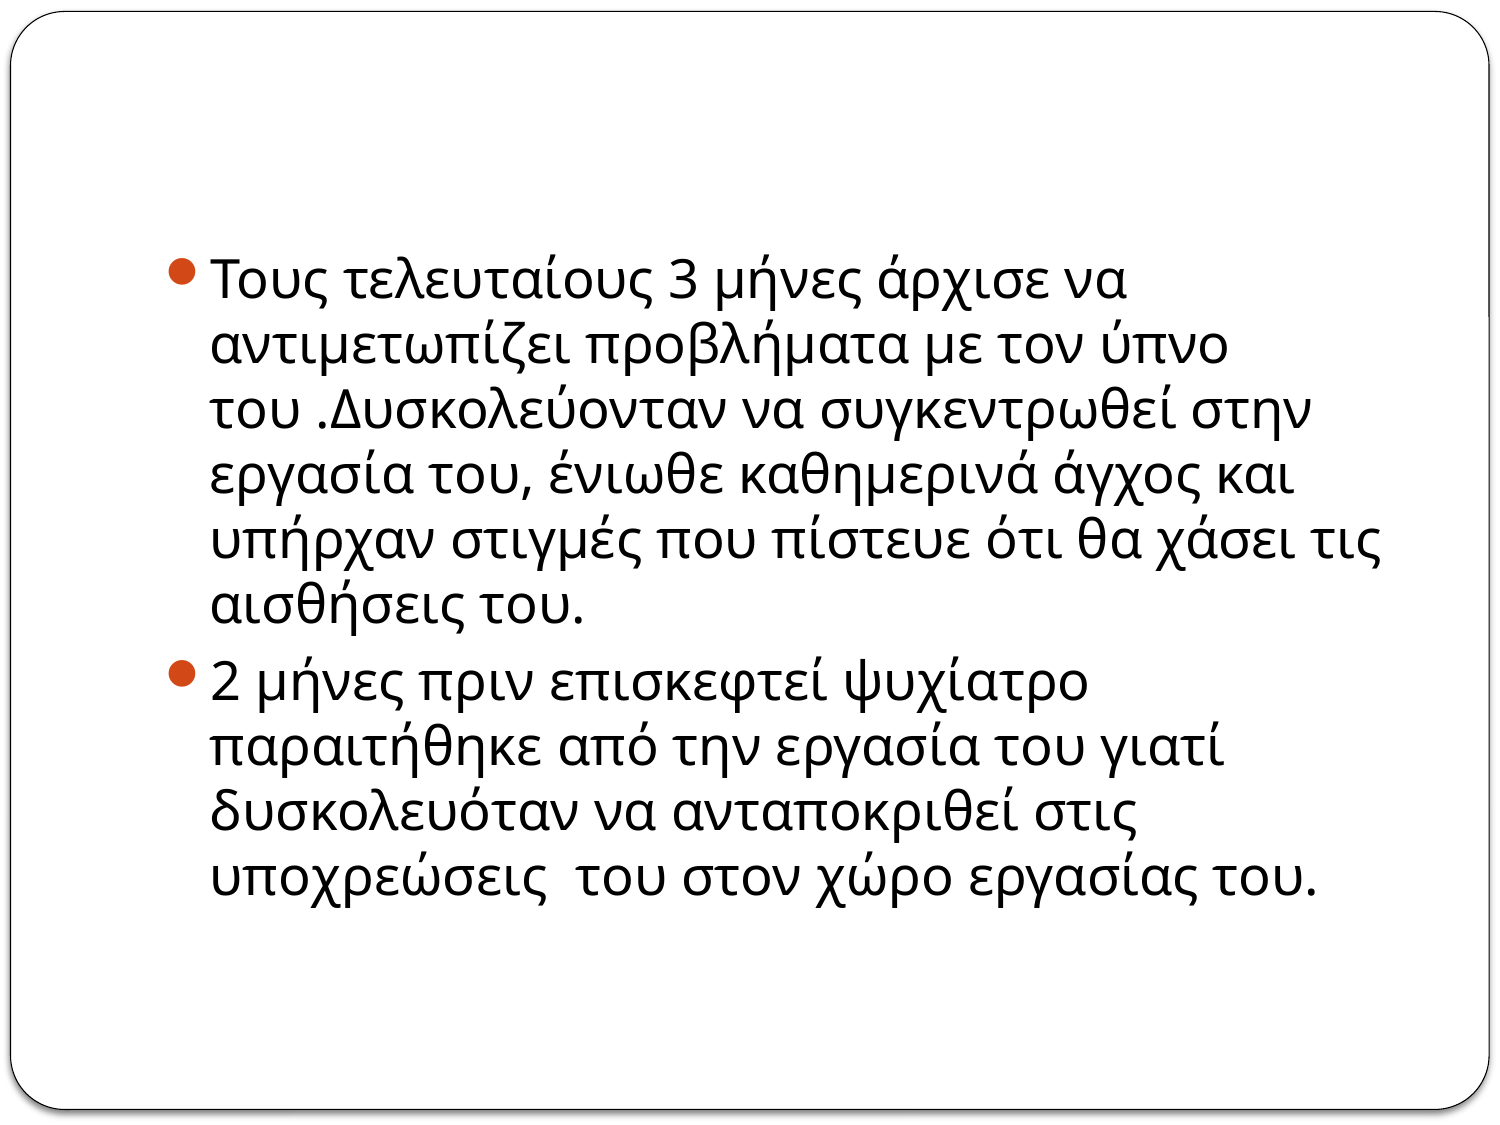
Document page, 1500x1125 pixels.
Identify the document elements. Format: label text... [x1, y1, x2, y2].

list Τους τελευταίους 3 μήνες άρχισε να αντιμετωπίζει προβλήματα με τον ύπνο του .Δυσκολεύονταν να συγκεντρωθεί στην εργασία του, ένιωθε καθημερινά άγχος και υπήρχαν στιγμές που πίστευε ότι θα χάσει τις αισθήσεις του. 2 μήνες πριν επισκεφτεί ψυχίατρο παραιτήθηκε από την εργασία του γιατί δυσκολευόταν να ανταποκριθεί στις υποχρεώσεις του στον χώρο εργασίας του. [150, 237, 1425, 988]
